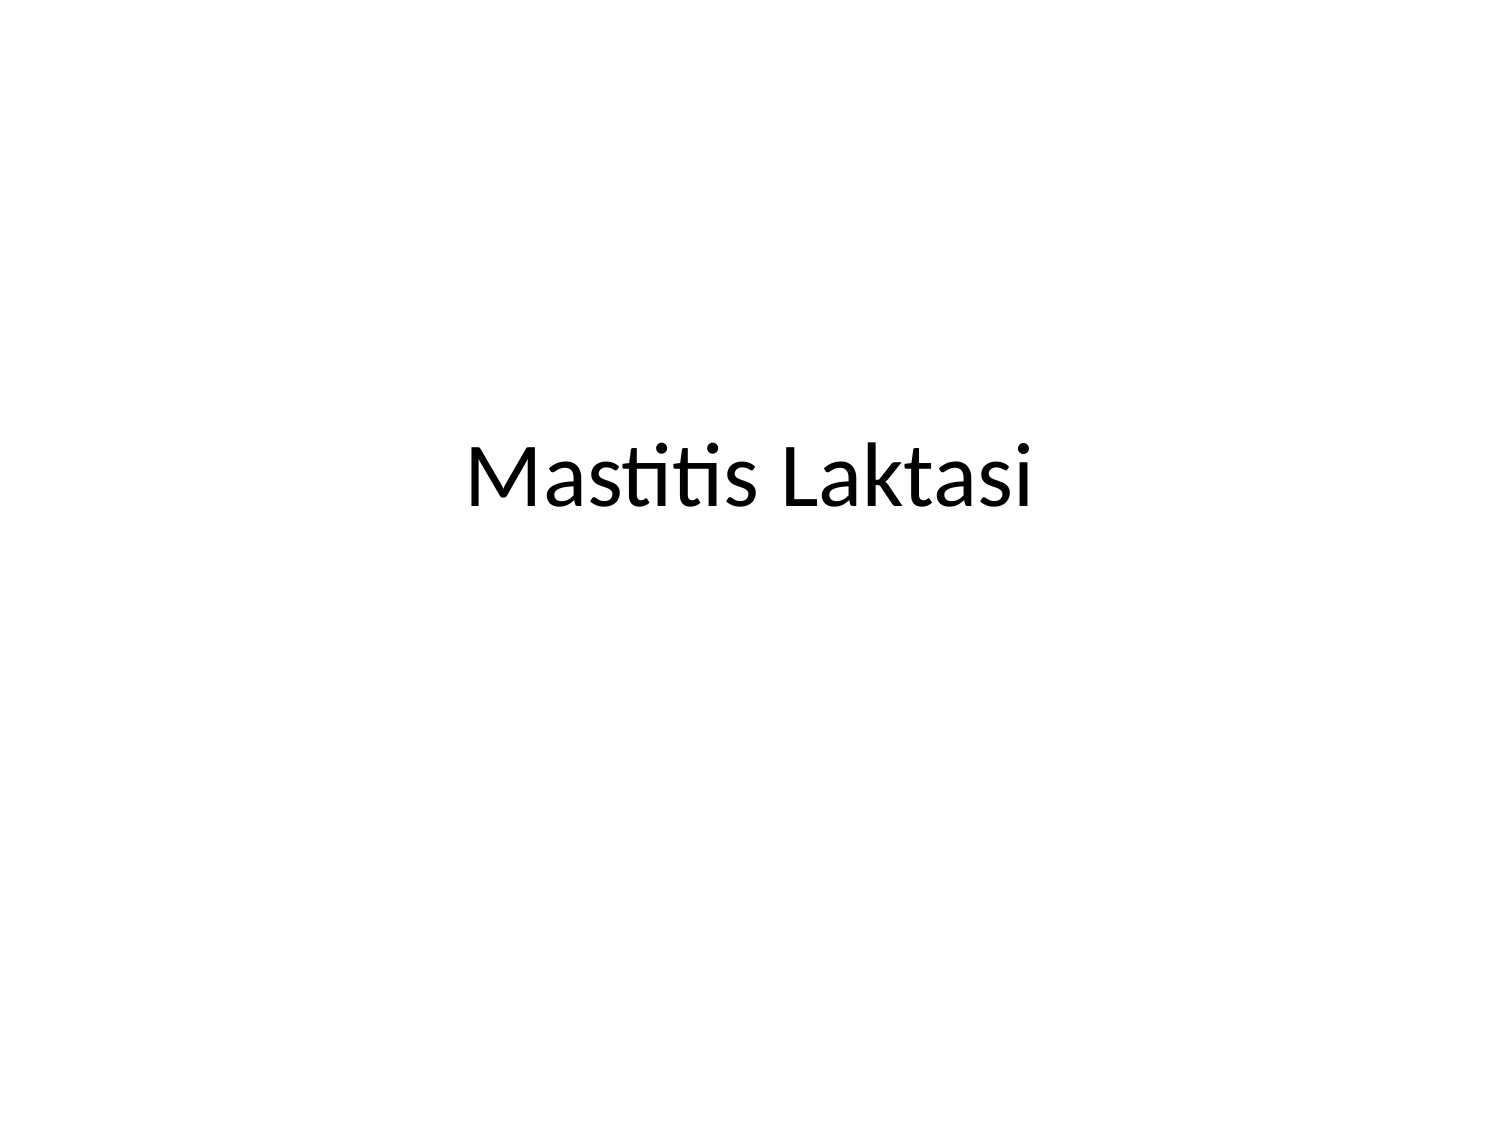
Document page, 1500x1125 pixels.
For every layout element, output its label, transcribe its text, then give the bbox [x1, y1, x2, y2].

title Mastitis Laktasi [112, 349, 1388, 591]
